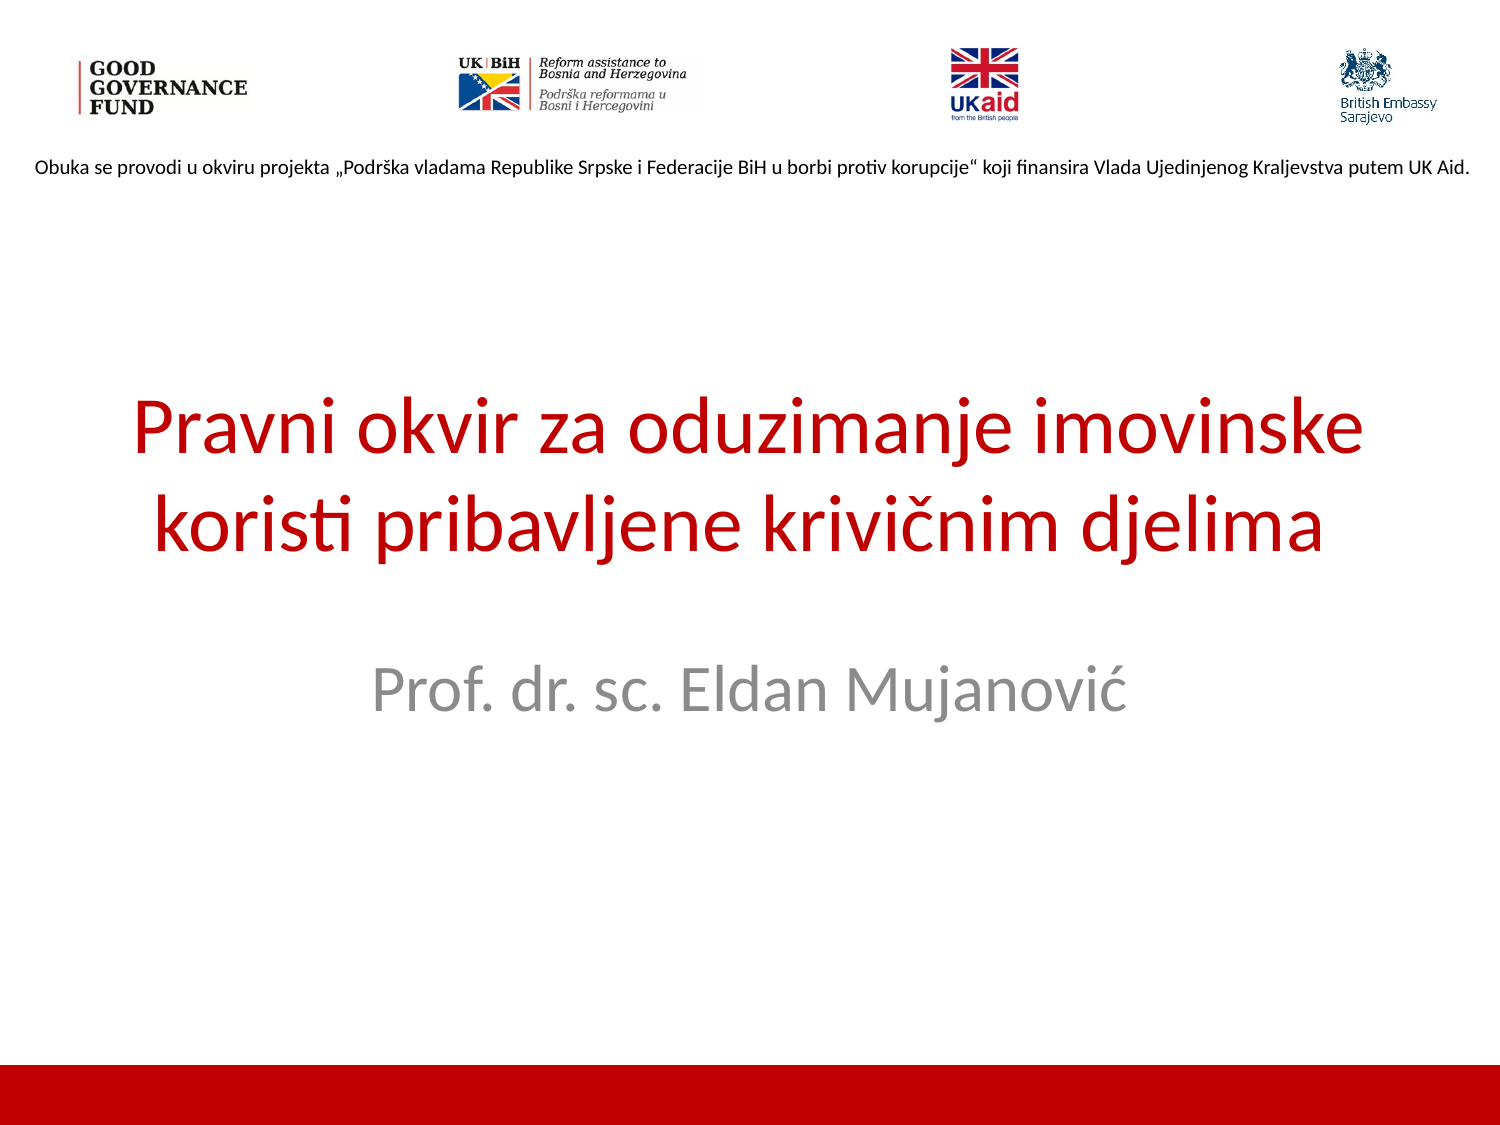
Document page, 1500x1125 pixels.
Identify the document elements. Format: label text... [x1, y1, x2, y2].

title Pravni okvir za oduzimanje imovinske koristi pribavljene krivičnim djelima [112, 349, 1388, 591]
picture [71, 55, 253, 119]
picture [939, 46, 1031, 124]
subtitle Prof. dr. sc. Eldan Mujanović [225, 637, 1275, 925]
picture [1321, 41, 1454, 128]
text_box [0, 1065, 1500, 1125]
text_box Obuka se provodi u okviru projekta „Podrška vladama Republike Srpske i Federacije BiH u borbi protiv korupcije“ koji finansira Vlada Ujedinjenog Kraljevstva putem UK Aid. [0, 144, 1500, 187]
picture [446, 53, 704, 113]
